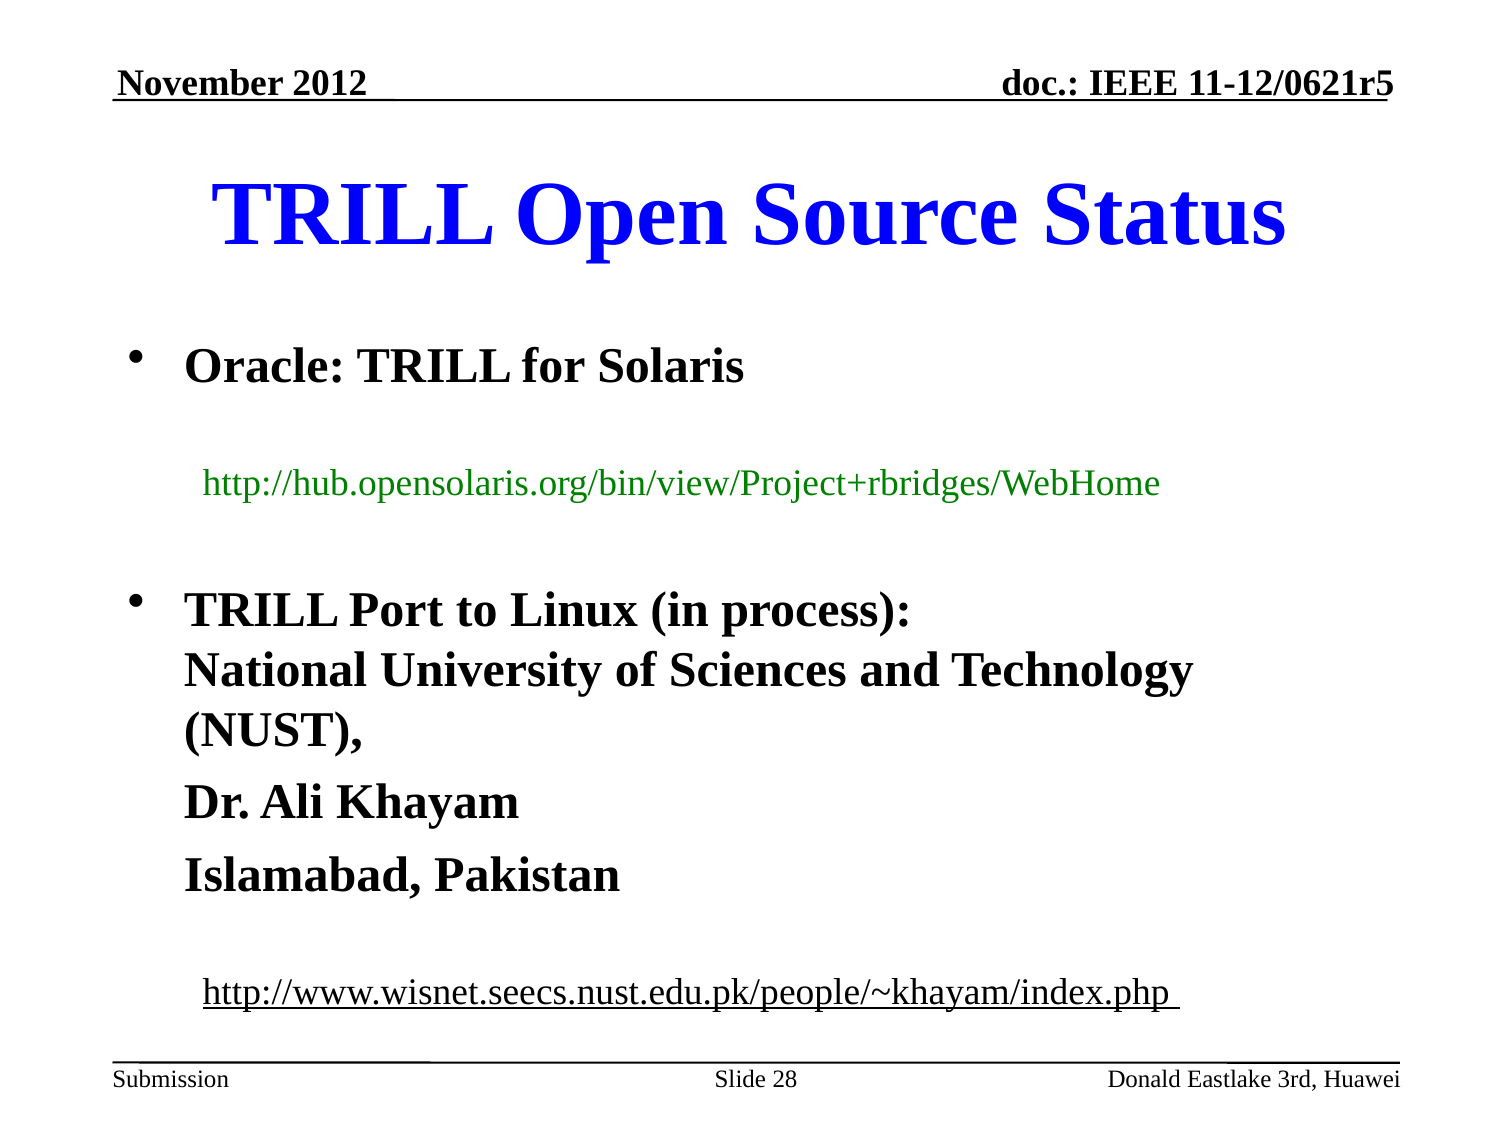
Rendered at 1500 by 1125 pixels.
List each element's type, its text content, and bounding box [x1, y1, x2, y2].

slide_number Slide 28 [712, 1061, 800, 1123]
title TRILL Open Source Status [112, 111, 1388, 303]
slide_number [116, 58, 507, 104]
list Oracle: TRILL for Solaris http://hub.opensolaris.org/bin/view/Project+rbridges/WebHome TRILL Port to Linux (in process): National University of Sciences and Technology (NUST), Dr. Ali Khayam Islamabad, Pakistan http://www.wisnet.seecs.nust.edu.pk/people/~khayam/index.php [112, 324, 1388, 1016]
footer Donald Eastlake 3rd, Huawei [1007, 1061, 1402, 1093]
